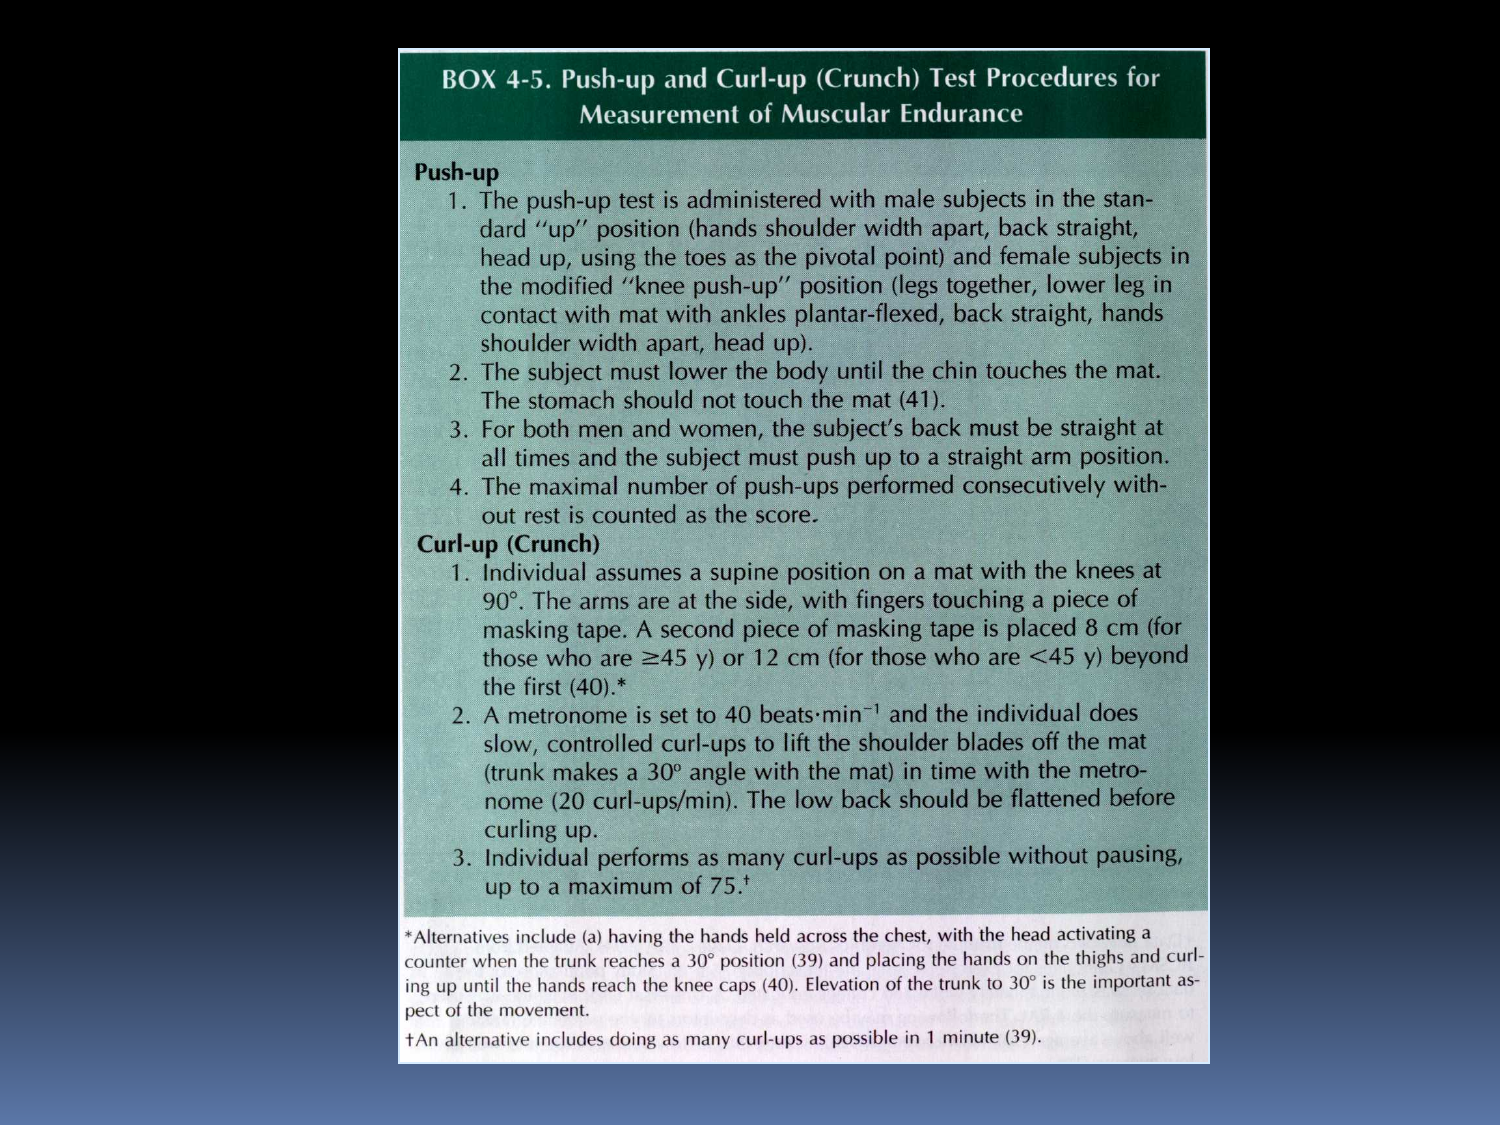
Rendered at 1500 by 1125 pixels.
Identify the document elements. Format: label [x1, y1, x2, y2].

picture [399, 49, 1209, 1063]
